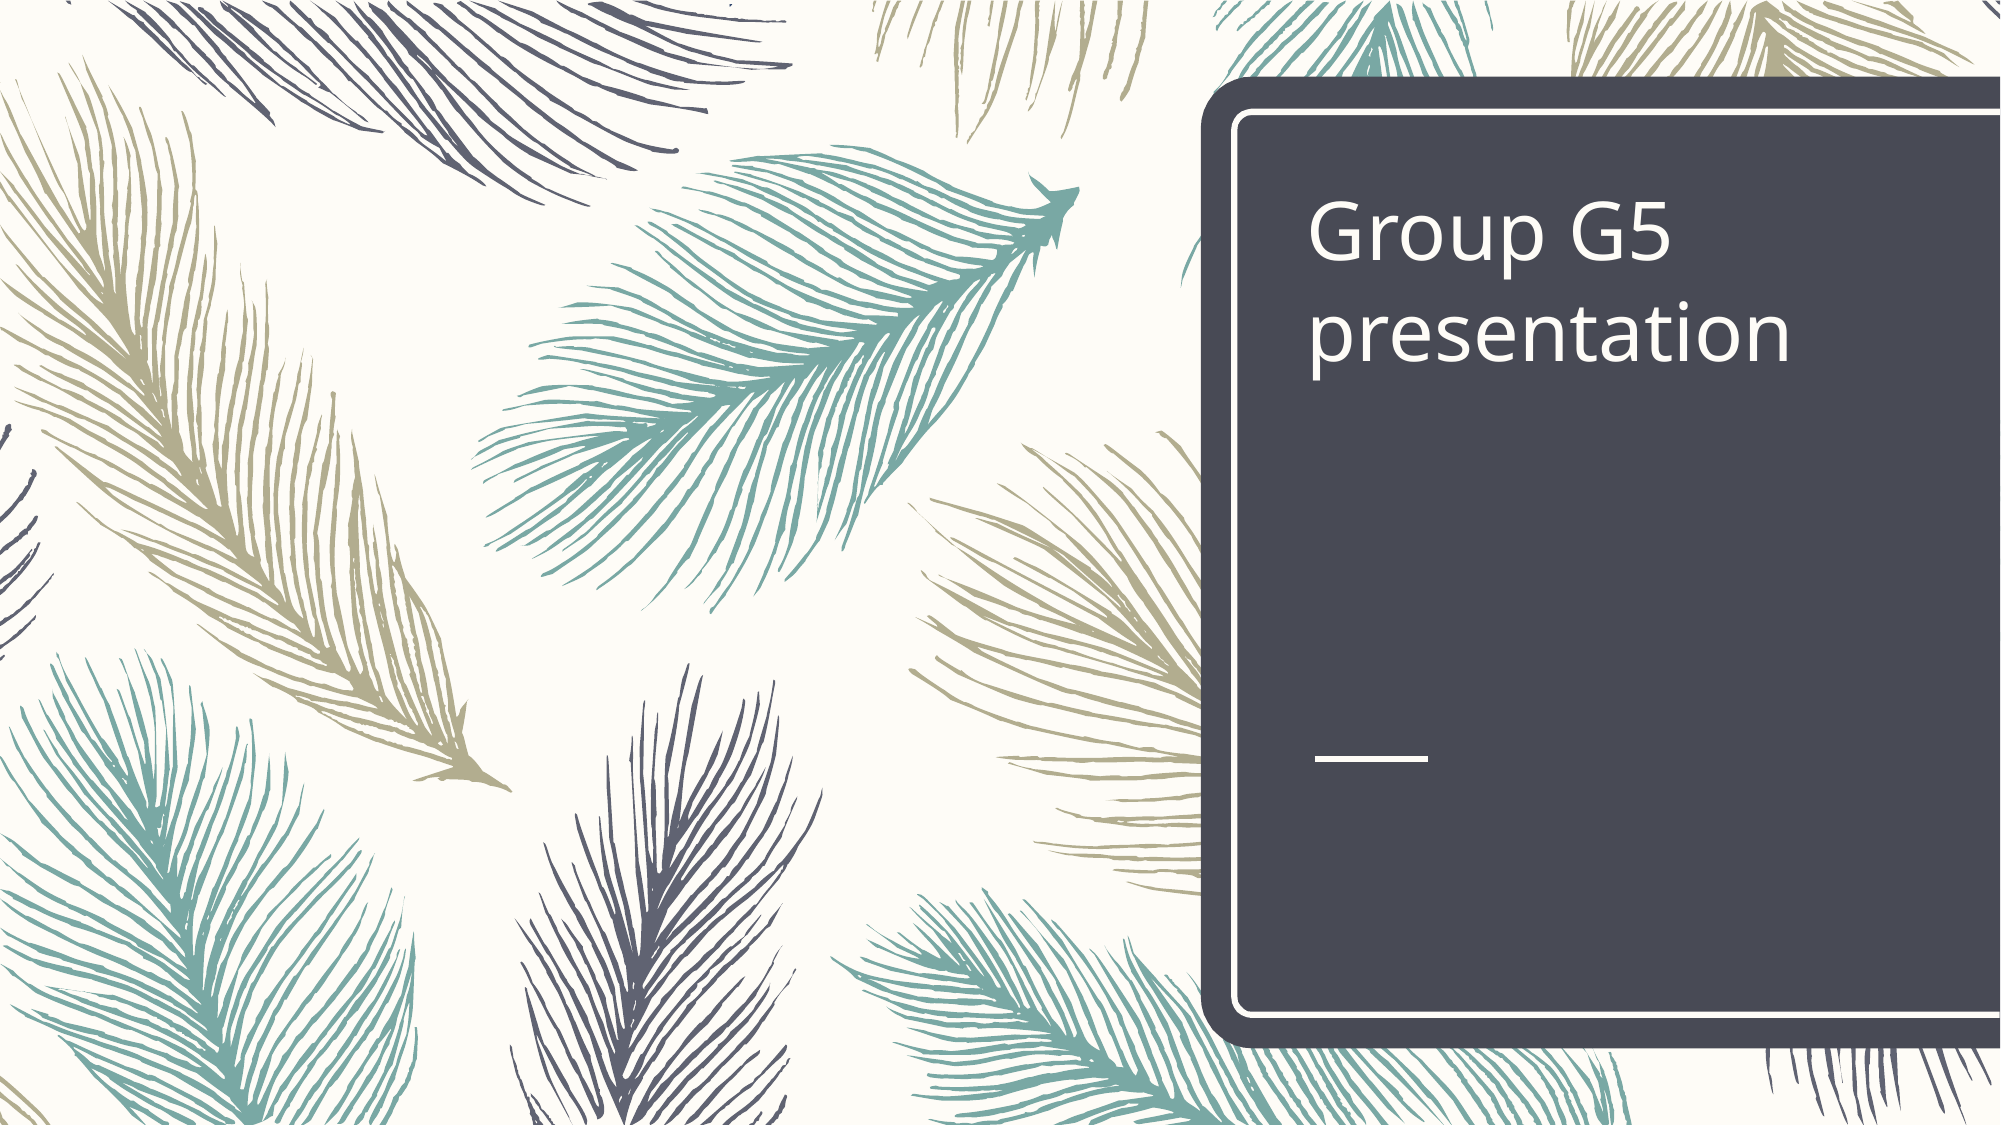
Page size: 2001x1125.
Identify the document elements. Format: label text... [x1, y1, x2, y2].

title Group G5 presentation [1298, 167, 1923, 718]
